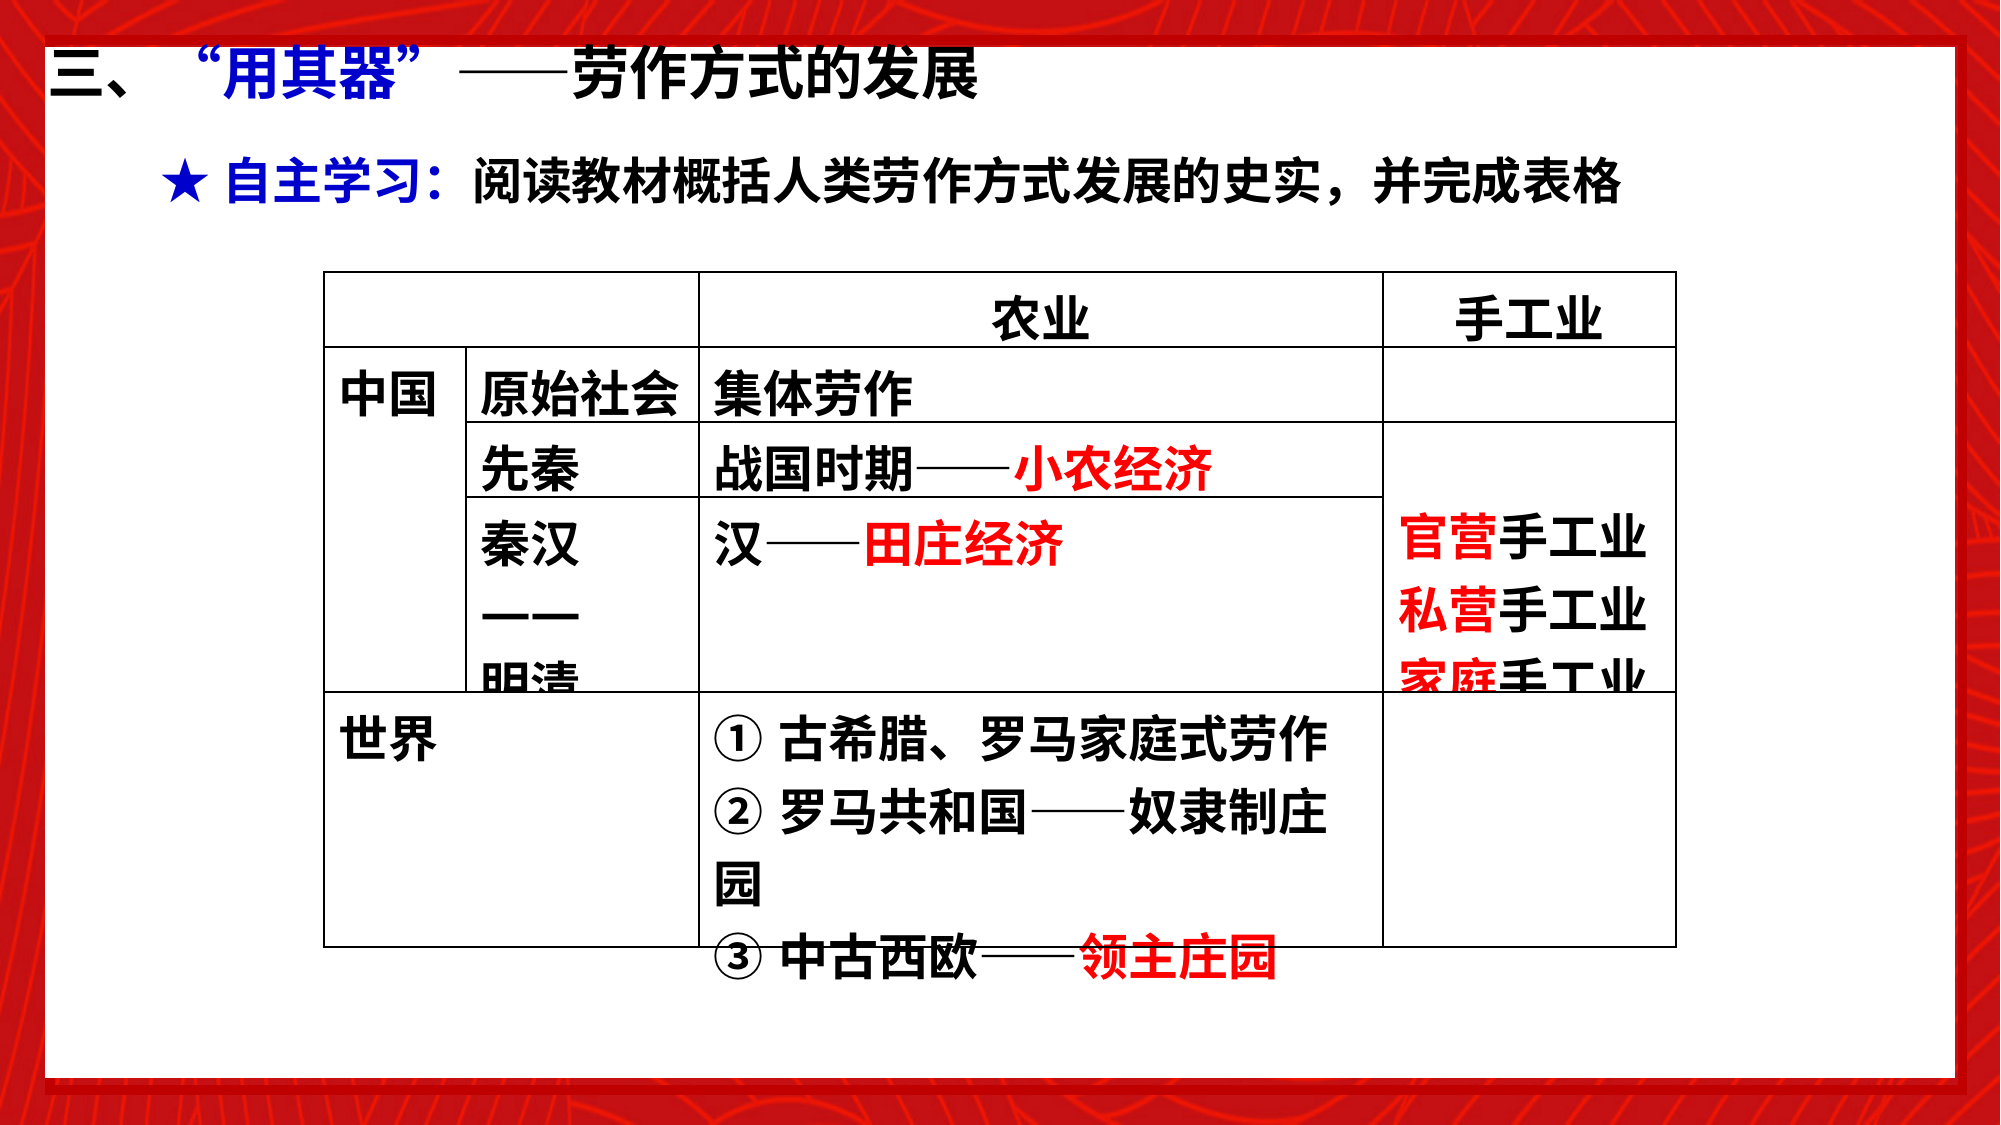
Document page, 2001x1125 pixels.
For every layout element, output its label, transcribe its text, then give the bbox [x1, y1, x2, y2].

text_box 三、“用其器”——劳作方式的发展 [32, 29, 995, 114]
table_cell [1384, 348, 1675, 421]
table_cell 世界 [325, 693, 698, 946]
table_cell 原始社会 [467, 348, 698, 421]
table_header [325, 273, 698, 346]
table_cell [1384, 693, 1675, 946]
table_cell ①古希腊、罗马家庭式劳作 ②罗马共和国——奴隶制庄园 ③中古西欧——领主庄园 [700, 693, 1382, 946]
picture [0, 0, 2000, 1125]
table_cell 秦汉 —— 明清 [467, 498, 698, 691]
table_cell 集体劳作 [700, 348, 1382, 421]
table_header 农业 [700, 273, 1382, 346]
table_cell 战国时期——小农经济 [700, 423, 1382, 496]
table_cell 中国 [325, 348, 465, 691]
table_cell 官营手工业 私营手工业 家庭手工业 [1384, 423, 1675, 691]
text_box ★自主学习：阅读教材概括人类劳作方式发展的史实，并完成表格 [145, 141, 1807, 217]
table_cell 汉——田庄经济 [700, 498, 1382, 691]
table_header 手工业 [1384, 273, 1675, 346]
table_cell 先秦 [467, 423, 698, 496]
